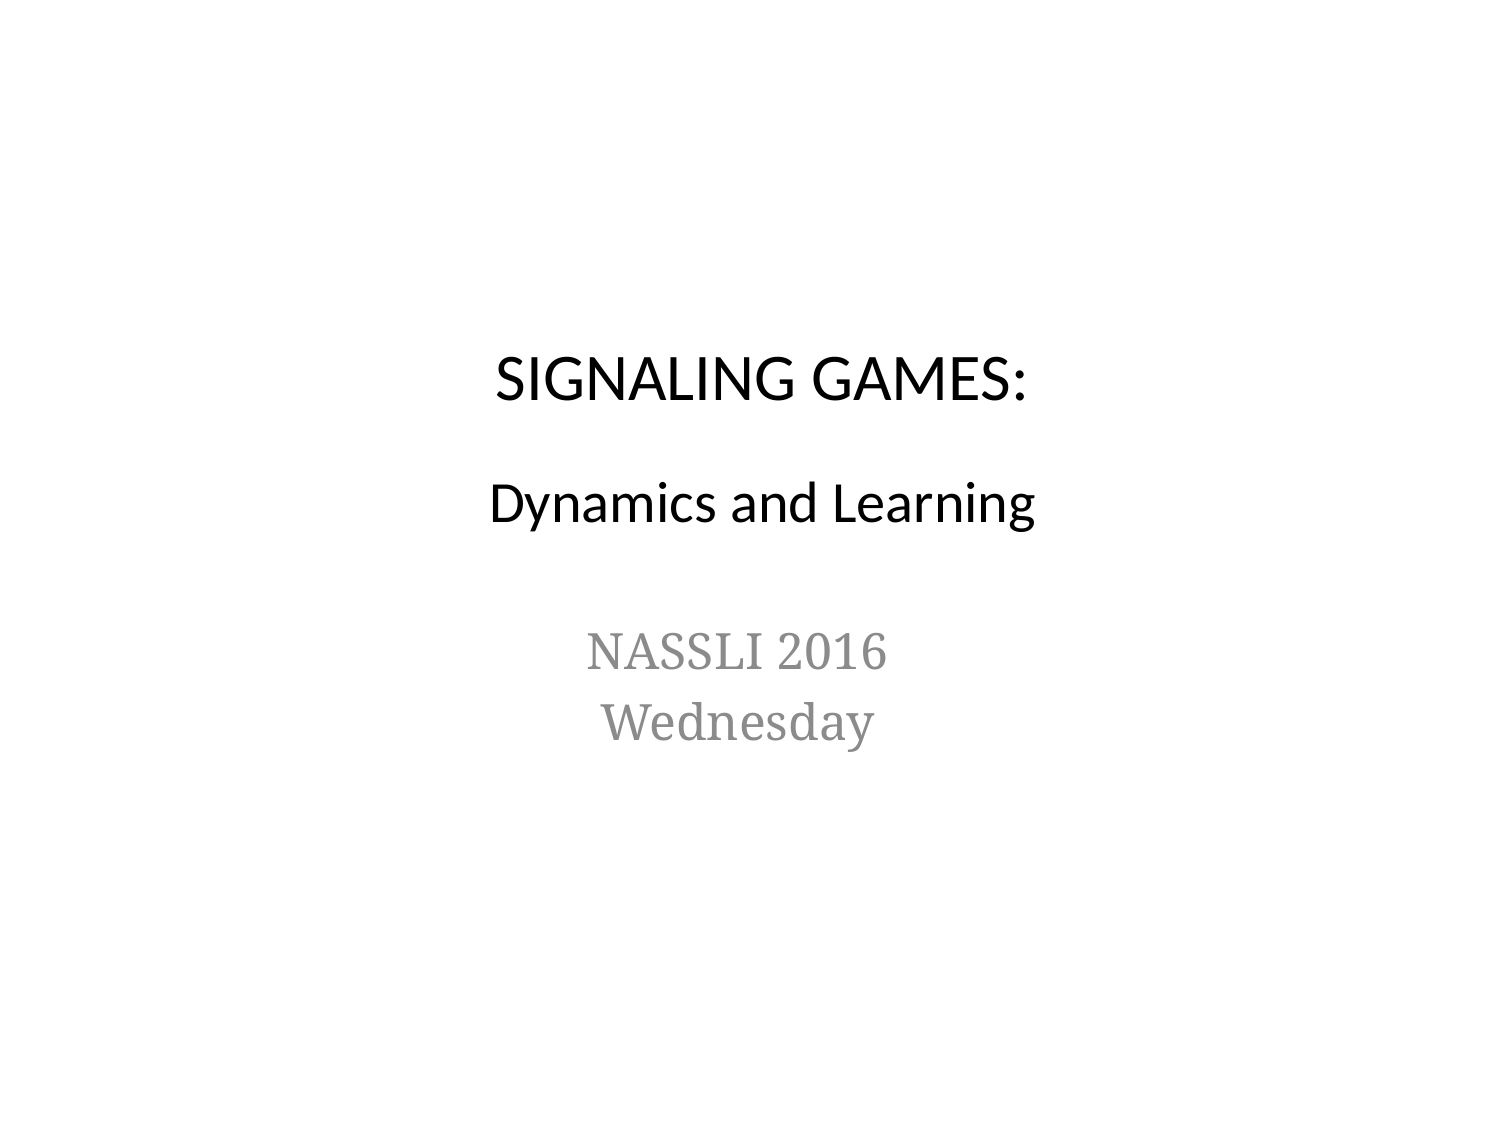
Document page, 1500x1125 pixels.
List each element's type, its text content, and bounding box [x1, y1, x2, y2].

title SIGNALING GAMES: Dynamics and Learning [125, 237, 1400, 550]
subtitle NASSLI 2016 Wednesday [237, 612, 1238, 950]
